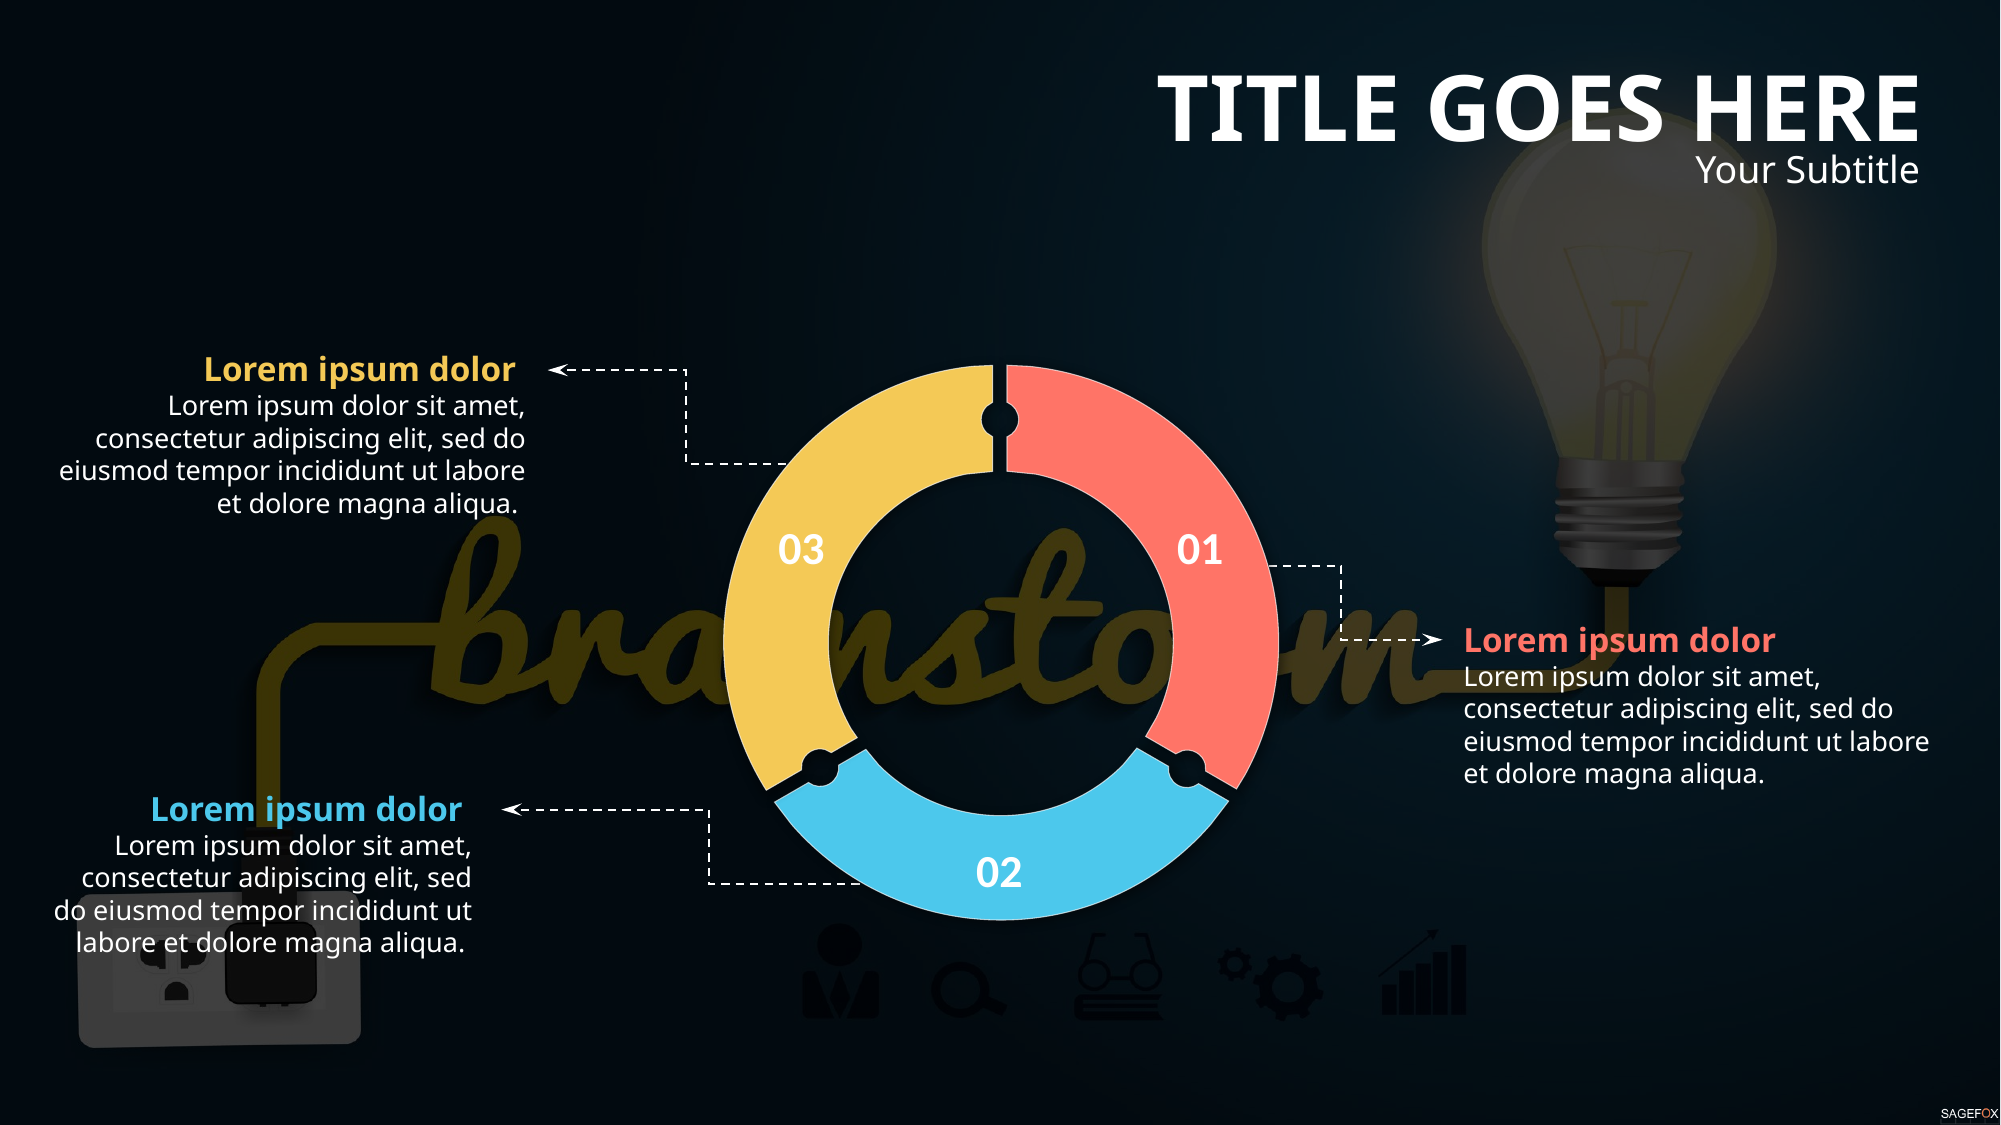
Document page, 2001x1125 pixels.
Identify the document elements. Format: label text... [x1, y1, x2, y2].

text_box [1279, 565, 1443, 640]
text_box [1006, 365, 1279, 789]
text_box Lorem ipsum dolor Lorem ipsum dolor sit amet, consectetur adipiscing elit, sed do eiusmod tempor incididunt ut labore et dolore magna aliqua. [36, 783, 482, 964]
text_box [723, 365, 993, 791]
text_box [1035, 42, 1939, 199]
text_box Lorem ipsum dolor Lorem ipsum dolor sit amet, consectetur adipiscing elit, sed do eiusmod tempor incididunt ut labore et dolore magna aliqua. [1453, 613, 1947, 794]
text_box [547, 370, 723, 464]
picture [0, 0, 2001, 1125]
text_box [501, 809, 774, 885]
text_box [774, 748, 1229, 920]
text_box Lorem ipsum dolor Lorem ipsum dolor sit amet, consectetur adipiscing elit, sed do eiusmod tempor incididunt ut labore et dolore magna aliqua. [38, 343, 536, 524]
